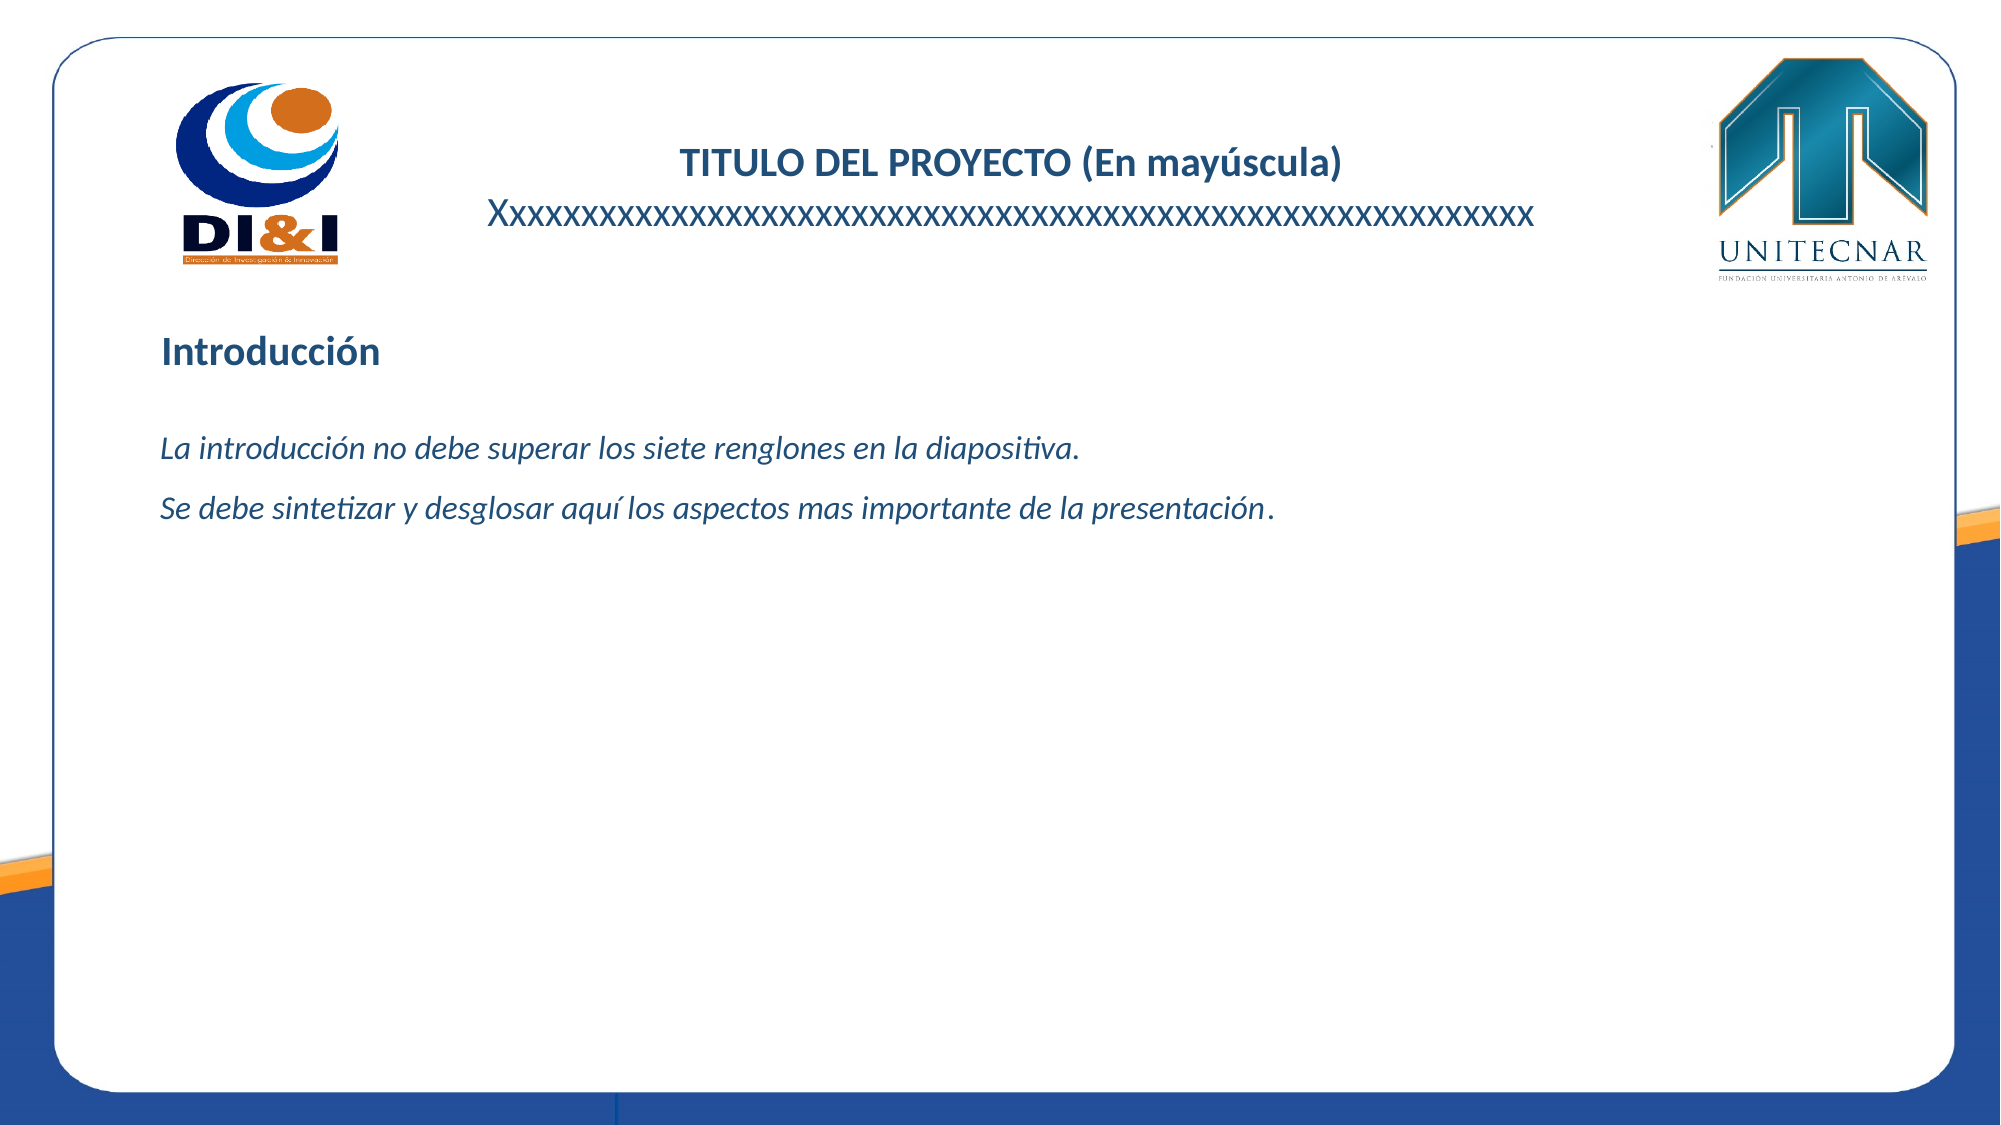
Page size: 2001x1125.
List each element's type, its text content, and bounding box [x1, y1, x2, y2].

picture [0, 0, 2000, 1125]
text_box TITULO DEL PROYECTO (En mayúscula) Xxxxxxxxxxxxxxxxxxxxxxxxxxxxxxxxxxxxxxxxxxxxxxxxxxxxxxxxxx [422, 127, 1600, 243]
text_box Introducción [146, 315, 396, 381]
text_box La introducción no debe superar los siete renglones en la diapositiva. Se debe sintetizar y desglosar aquí los aspectos mas importante de la presentación. [145, 398, 1862, 534]
